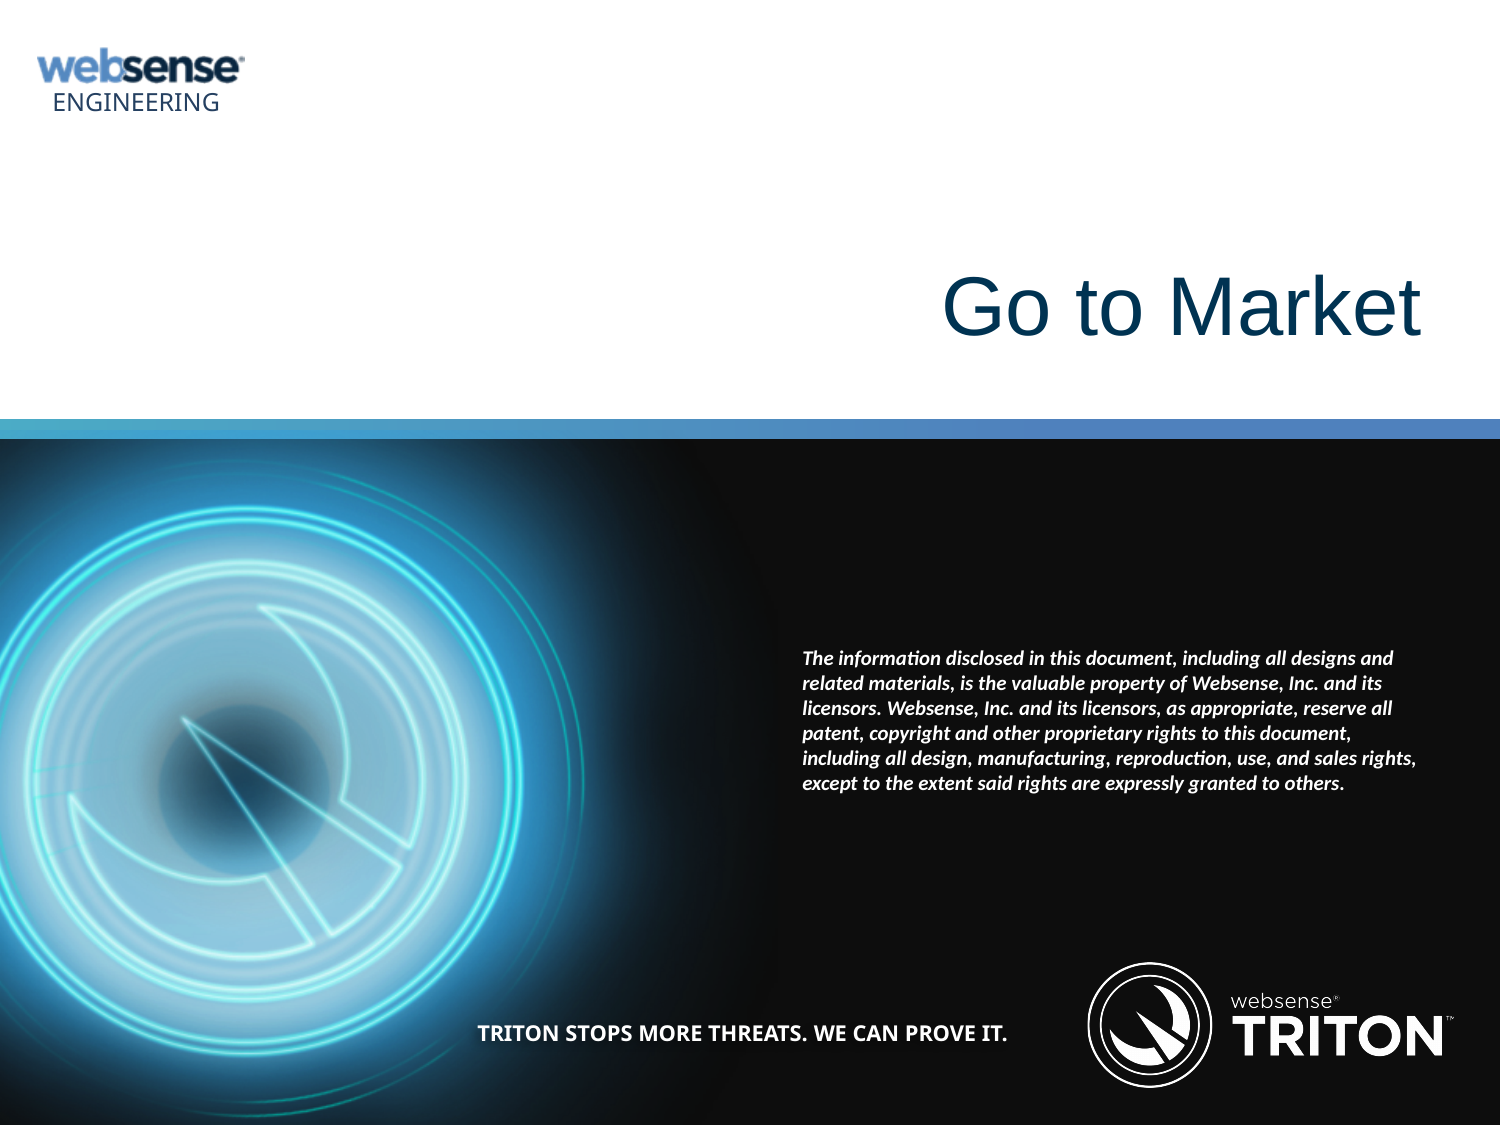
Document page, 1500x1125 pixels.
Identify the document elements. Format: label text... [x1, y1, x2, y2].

title Go to Market [37, 224, 1438, 380]
picture [0, 430, 778, 1125]
picture [37, 47, 245, 85]
